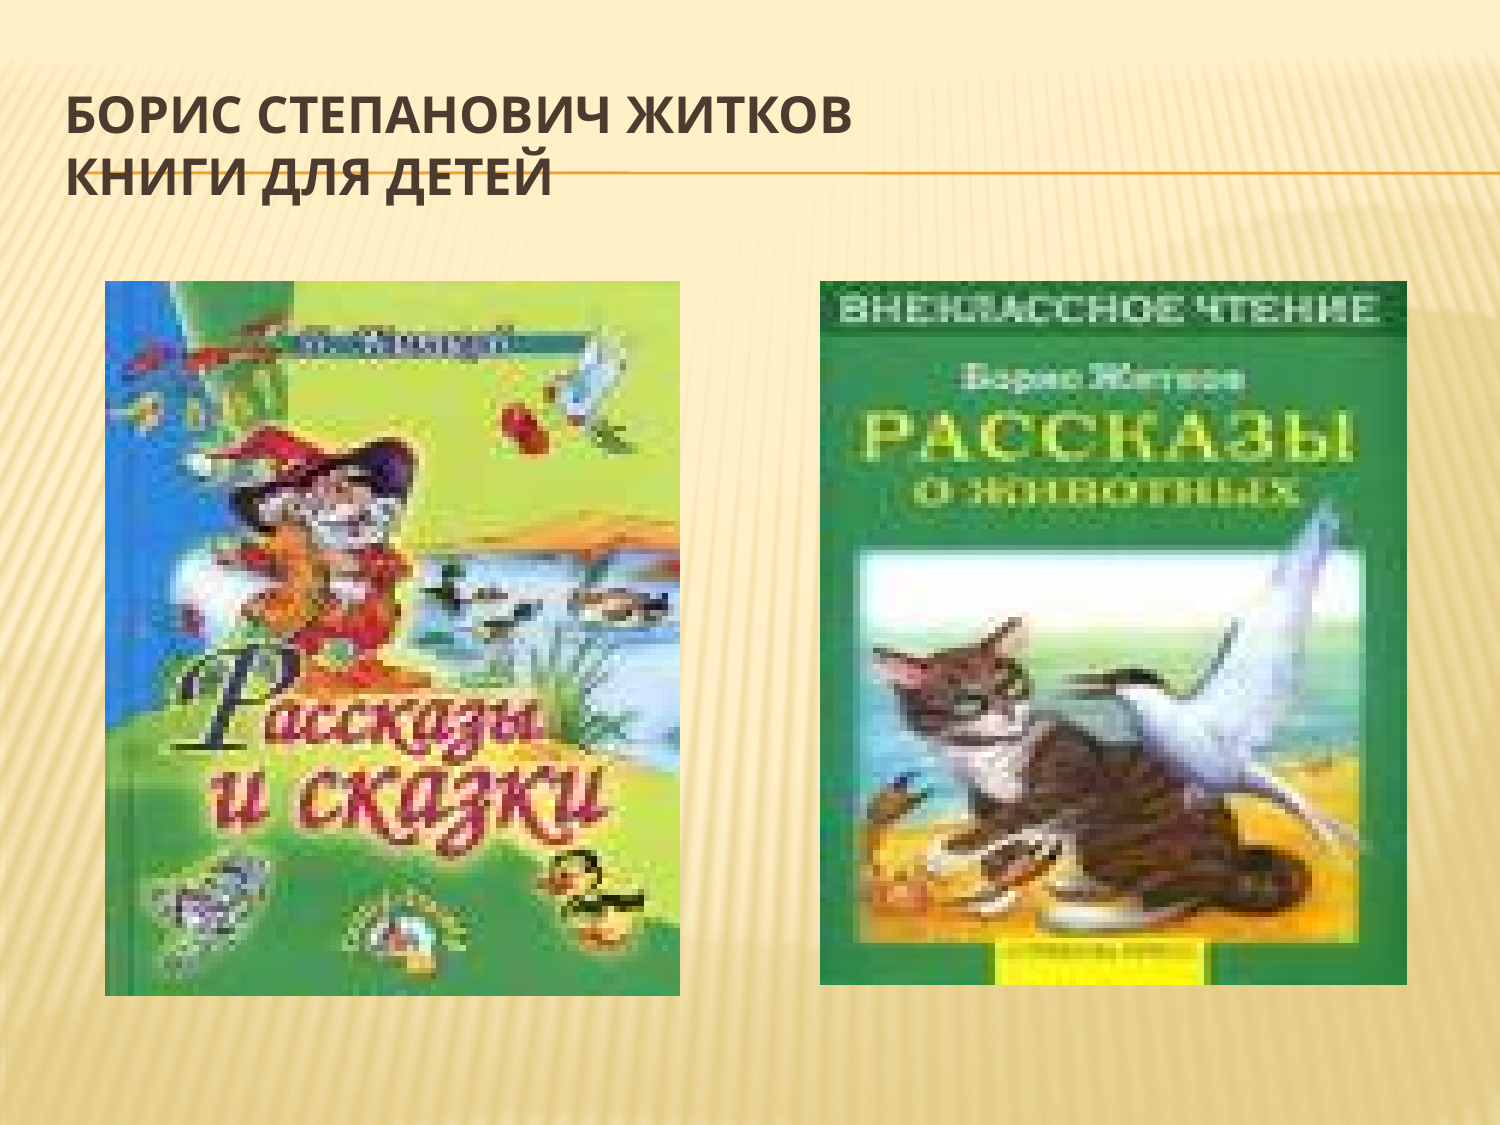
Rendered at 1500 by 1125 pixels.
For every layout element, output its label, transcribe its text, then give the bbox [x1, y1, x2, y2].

title Борис Степанович Житков Книги для детей [49, 75, 1475, 213]
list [819, 280, 1407, 985]
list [105, 280, 680, 997]
